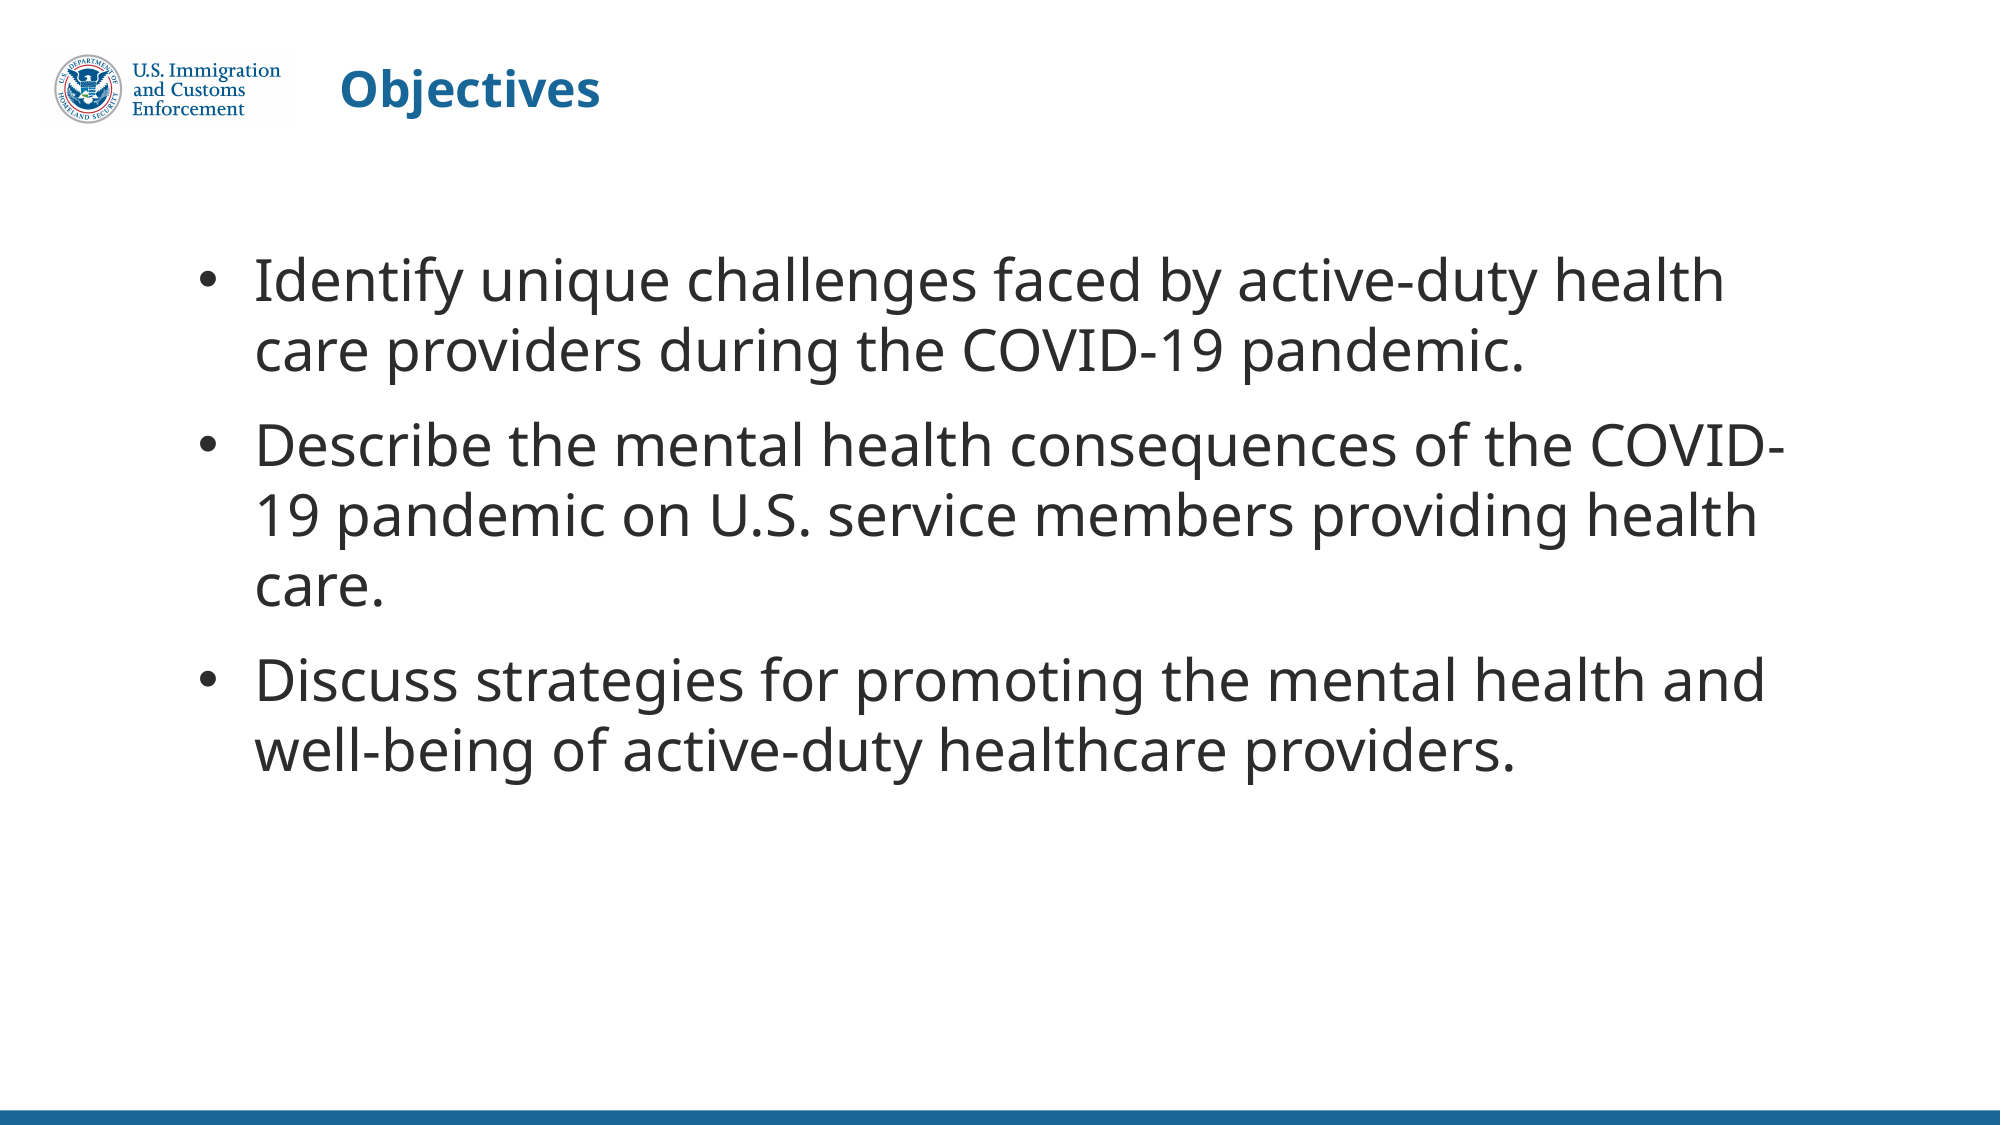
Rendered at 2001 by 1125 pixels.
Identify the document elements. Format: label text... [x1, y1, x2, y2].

picture [43, 51, 292, 127]
list Objectives [324, 43, 1817, 140]
text_box Identify unique challenges faced by active-duty health care providers during the COVID-19 pandemic. Describe the mental health consequences of the COVID-19 pandemic on U.S. service members providing health care. Discuss strategies for promoting the mental health and well-being of active-duty healthcare providers. [183, 235, 1817, 791]
